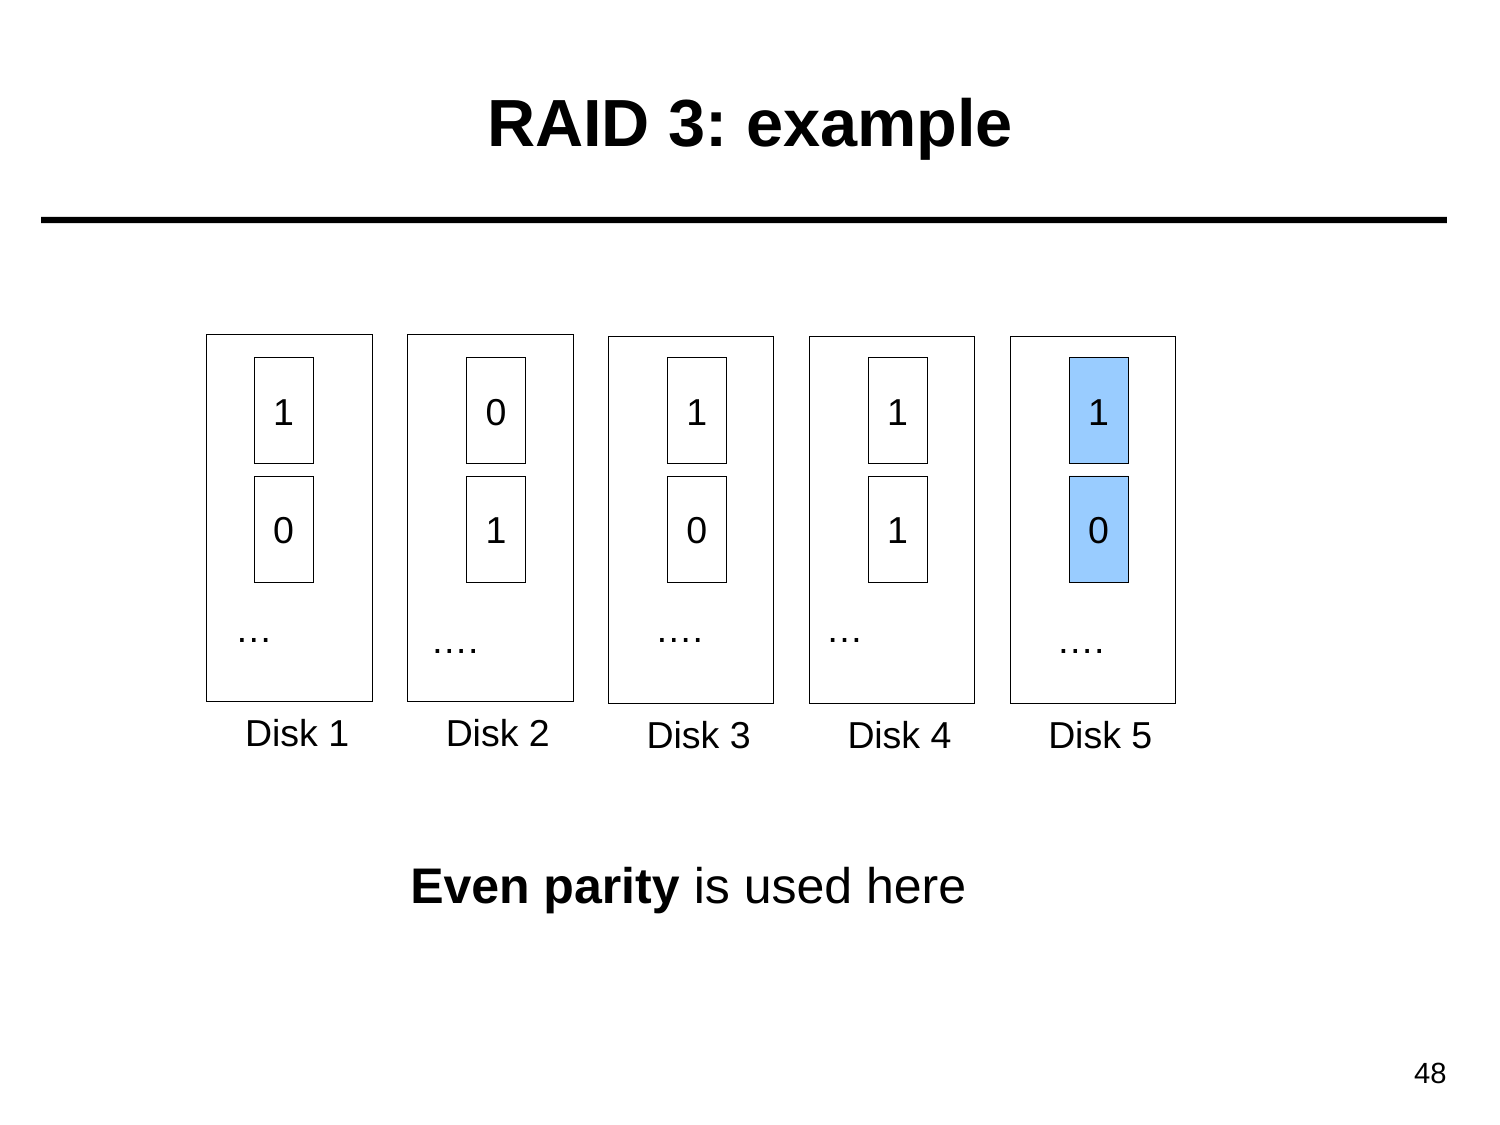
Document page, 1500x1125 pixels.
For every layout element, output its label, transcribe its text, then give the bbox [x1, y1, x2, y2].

text_box 0 [466, 357, 526, 464]
text_box 1 [1069, 357, 1129, 464]
text_box Disk 3 [631, 703, 766, 764]
text_box …. [415, 608, 494, 670]
text_box [407, 333, 573, 701]
text_box …. [1041, 608, 1120, 670]
text_box [206, 333, 372, 701]
text_box Even parity is used here [395, 845, 982, 922]
text_box 0 [667, 475, 727, 582]
text_box …. [640, 597, 718, 658]
text_box 1 [867, 475, 928, 582]
text_box 1 [466, 475, 526, 582]
title RAID 3: example [53, 26, 1447, 214]
text_box 1 [253, 357, 313, 464]
text_box Disk 4 [832, 703, 967, 764]
text_box 1 [867, 357, 928, 464]
text_box 0 [1069, 475, 1129, 582]
text_box 0 [253, 475, 313, 582]
text_box 1 [667, 357, 727, 464]
text_box [809, 335, 975, 704]
text_box [608, 335, 774, 704]
text_box Disk 5 [1033, 703, 1168, 764]
text_box … [810, 597, 879, 658]
text_box Disk 1 [230, 700, 364, 762]
text_box Disk 2 [431, 700, 565, 762]
text_box [1009, 335, 1176, 704]
slide_number 48 [1305, 1046, 1462, 1098]
text_box … [220, 597, 288, 658]
